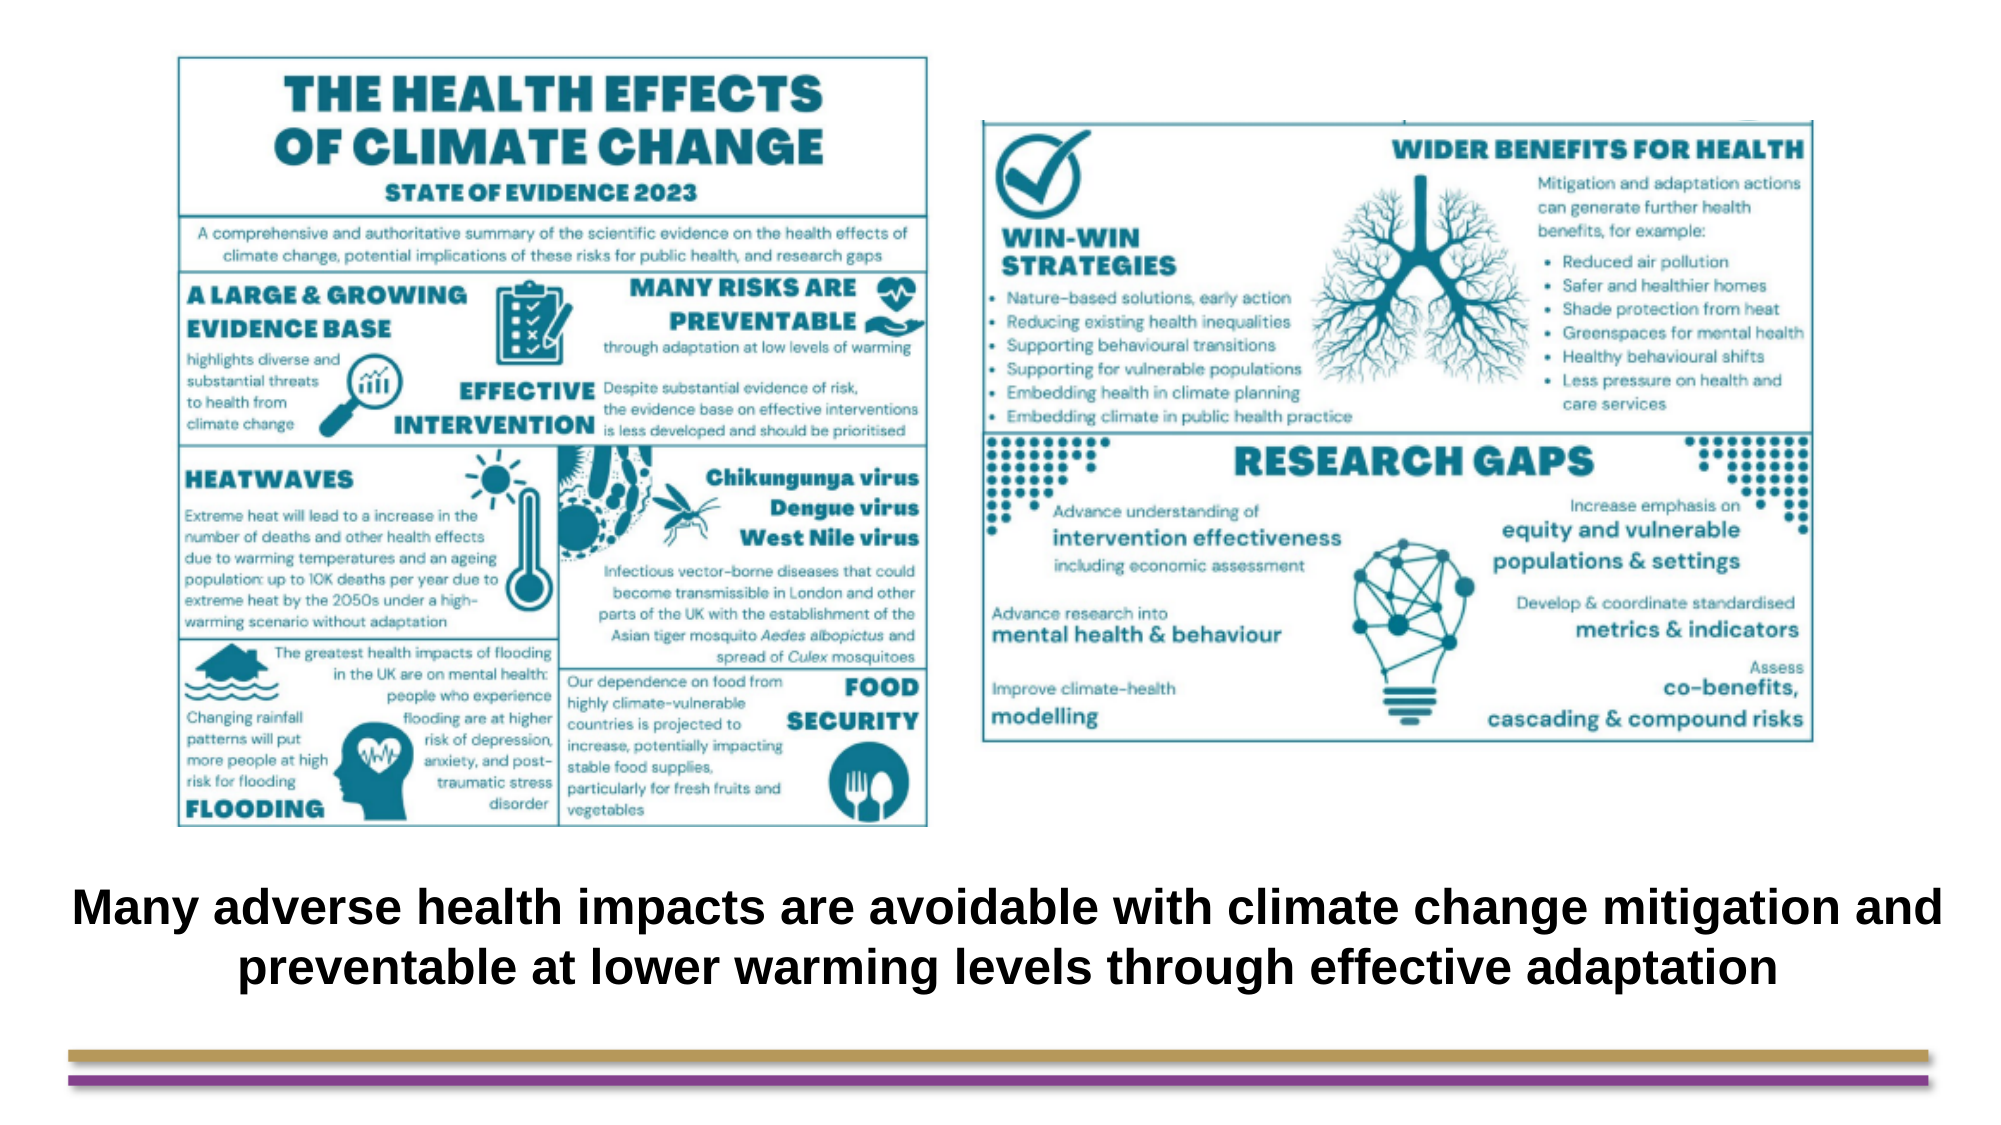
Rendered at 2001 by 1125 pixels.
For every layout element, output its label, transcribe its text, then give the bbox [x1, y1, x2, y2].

picture [151, 46, 1841, 827]
text_box Many adverse health impacts are avoidable with climate change mitigation and preventable at lower warming levels through effective adaptation [38, 867, 1979, 1022]
picture [55, 1035, 1945, 1119]
